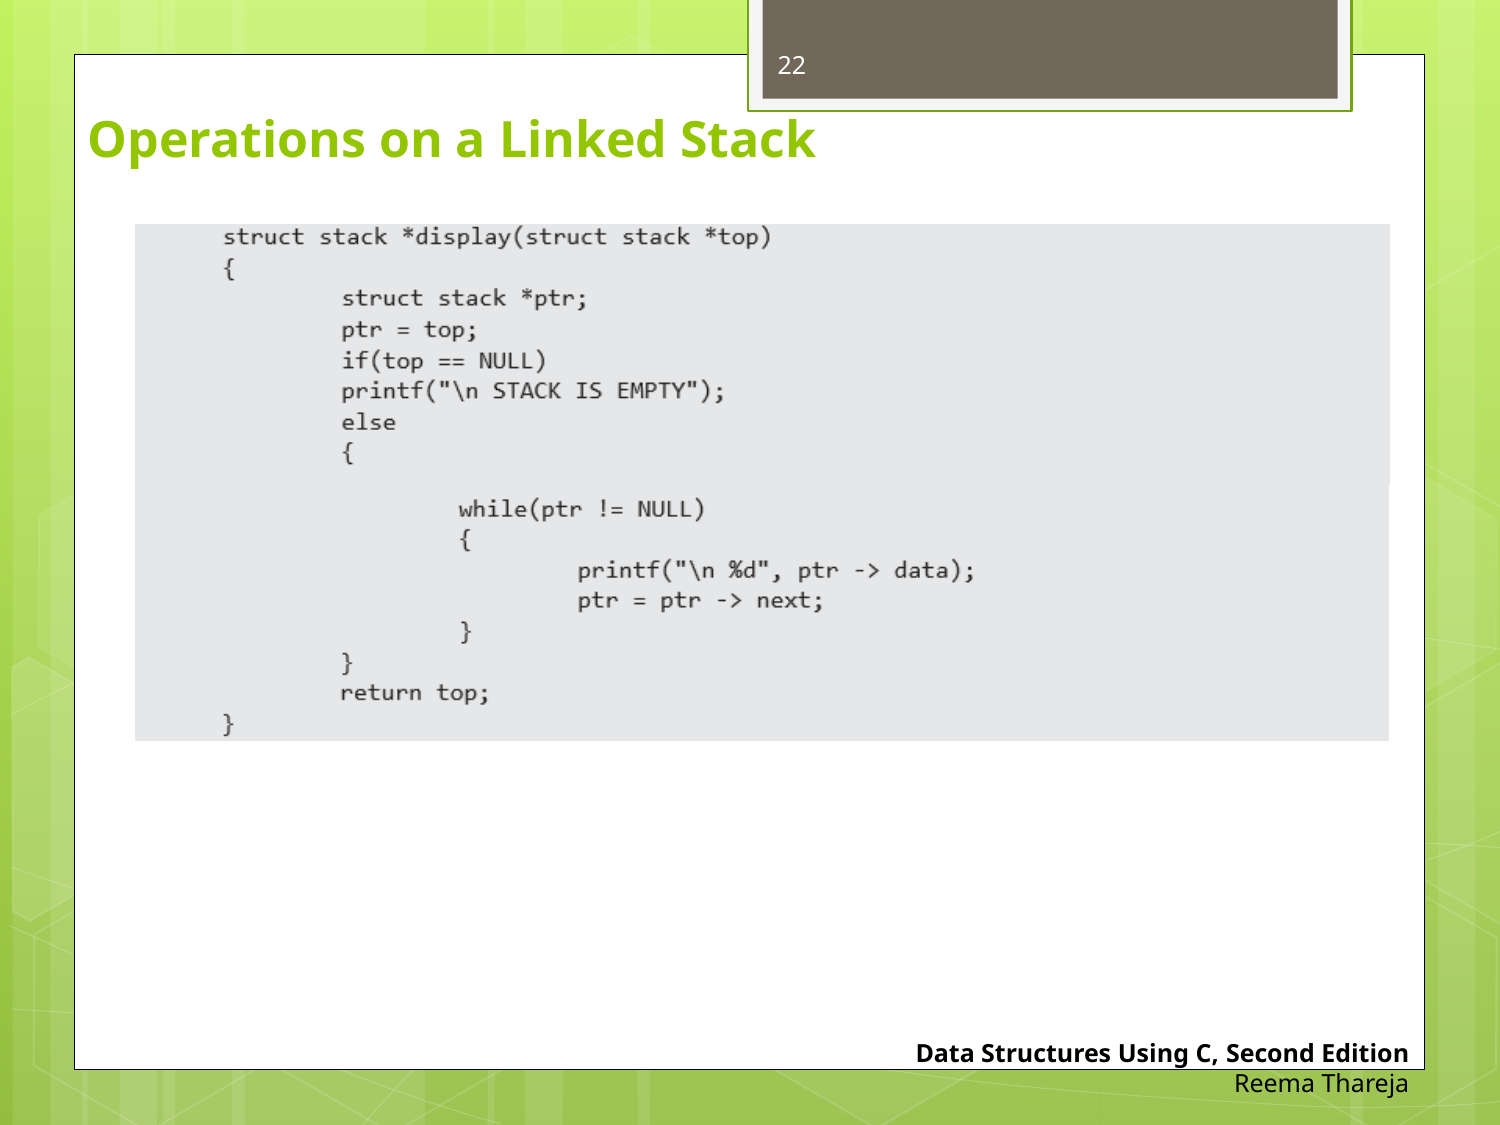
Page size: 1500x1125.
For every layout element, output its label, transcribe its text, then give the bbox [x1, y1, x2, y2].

title Operations on a Linked Stack [72, 62, 1225, 175]
slide_number 22 [762, 36, 982, 97]
picture [134, 224, 1391, 741]
footer Data Structures Using C, Second Edition Reema Thareja [849, 1037, 1425, 1098]
